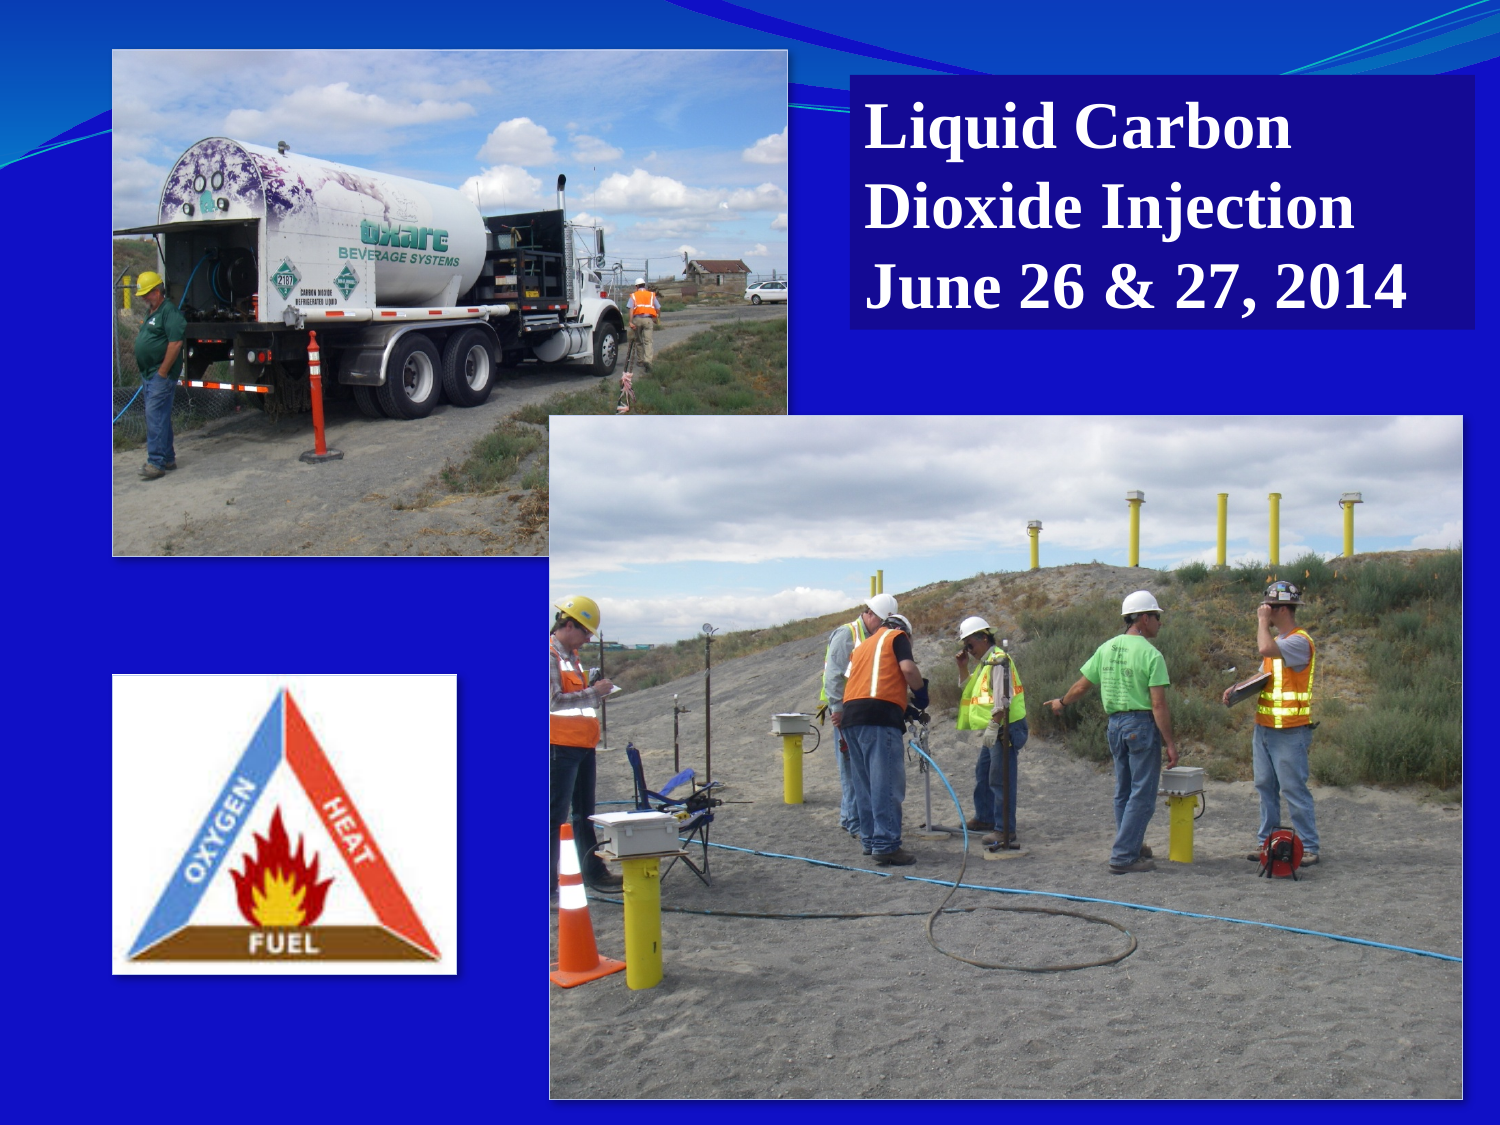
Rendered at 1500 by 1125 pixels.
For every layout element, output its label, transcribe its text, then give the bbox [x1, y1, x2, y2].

text_box Liquid Carbon Dioxide Injection June 26 & 27, 2014 [849, 74, 1475, 330]
picture [112, 49, 1463, 1101]
picture [112, 674, 457, 976]
